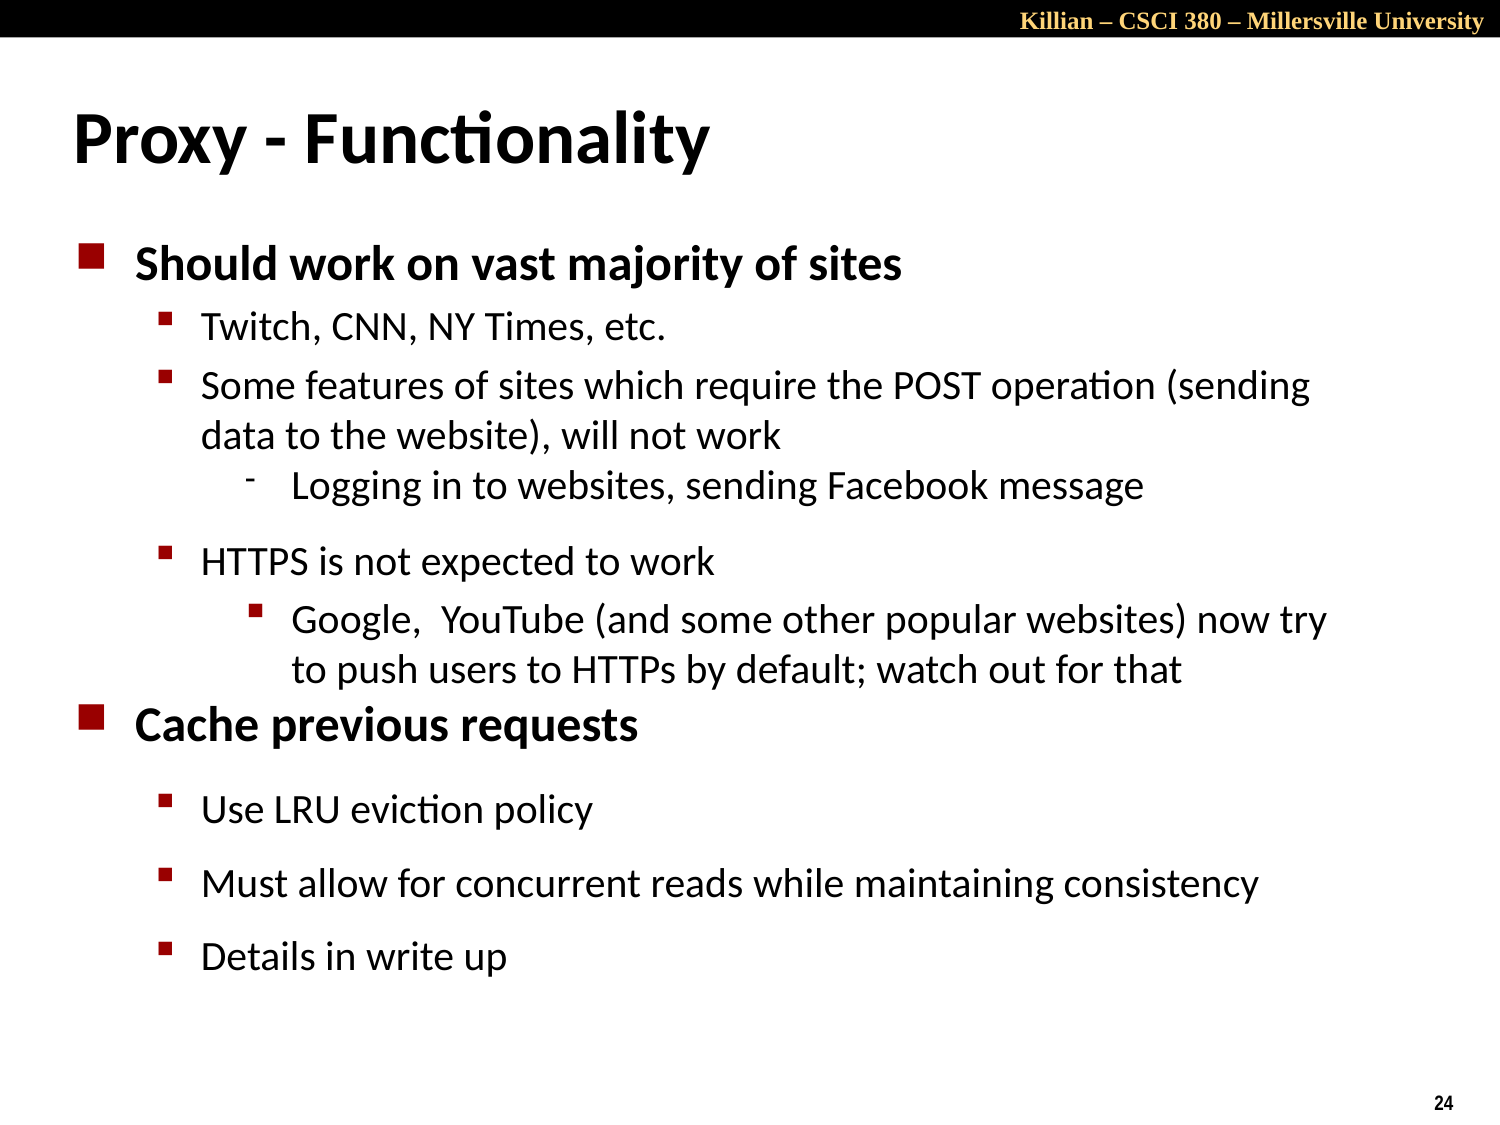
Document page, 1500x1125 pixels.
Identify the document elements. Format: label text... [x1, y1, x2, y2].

text_box Should work on vast majority of sites Twitch, CNN, NY Times, etc. Some features of sites which require the POST operation (sending data to the website), will not work Logging in to websites, sending Facebook message HTTPS is not expected to work Google, YouTube (and some other popular websites) now try to push users to HTTPs by default; watch out for that Cache previous requests Use LRU eviction policy Must allow for concurrent reads while maintaining consistency Details in write up [65, 223, 1361, 1000]
title Proxy - Functionality [58, 71, 1304, 197]
